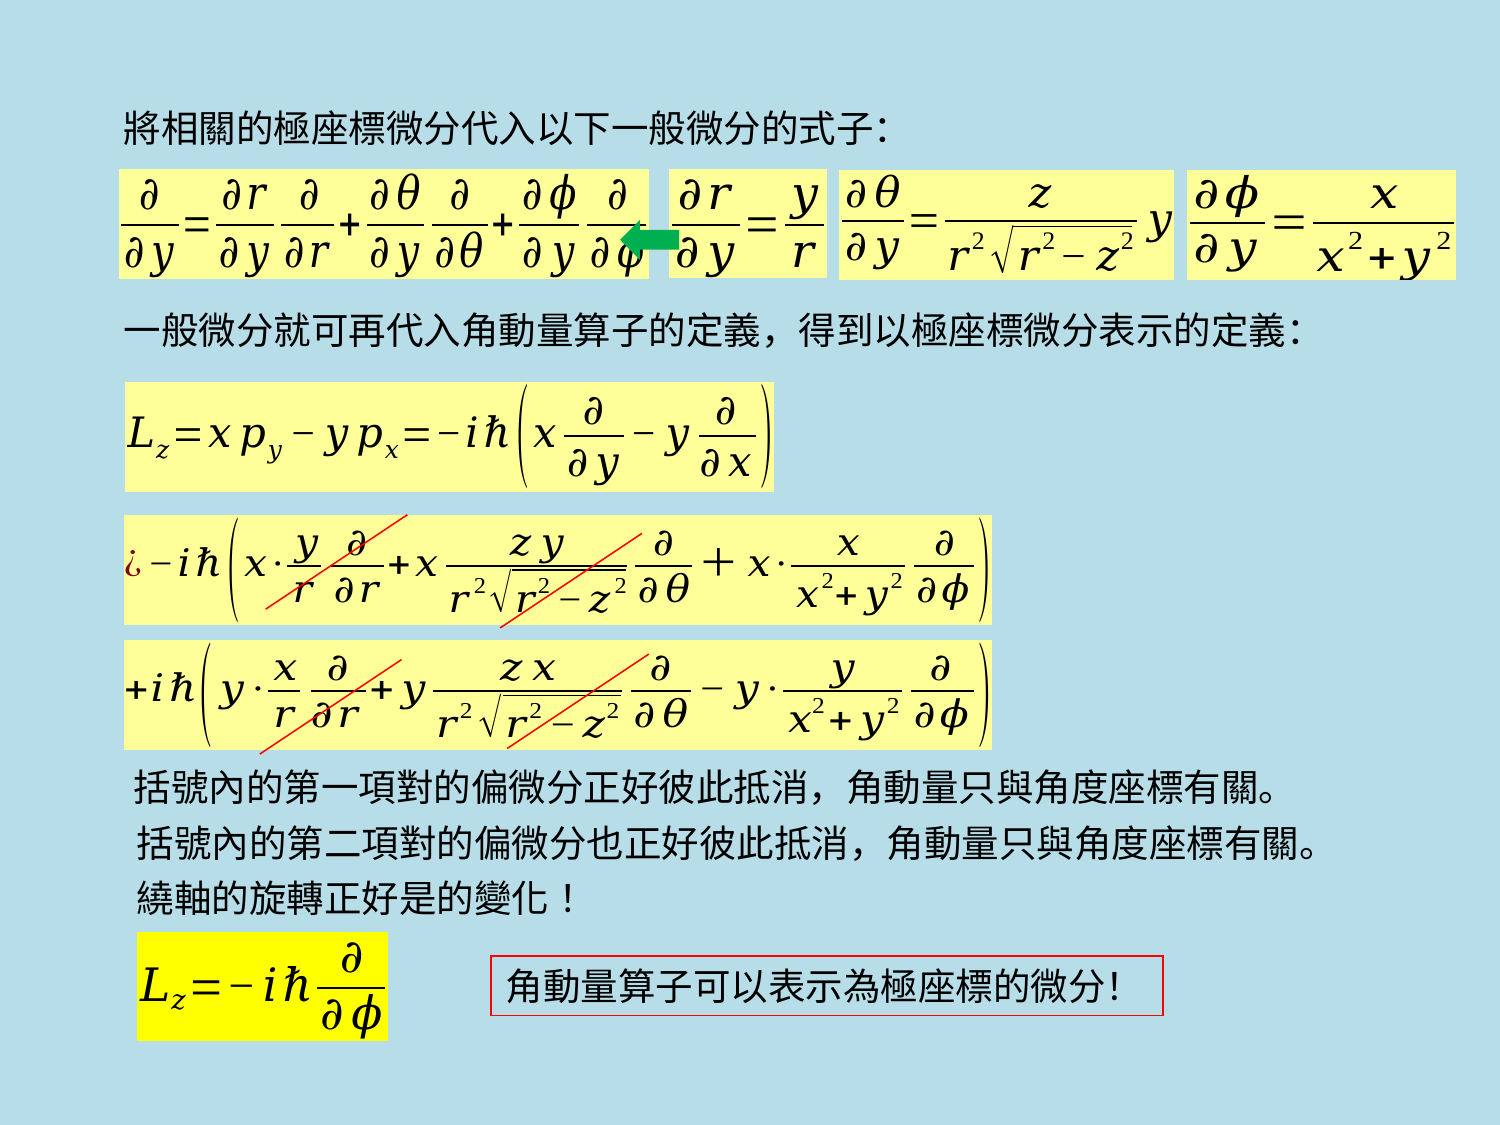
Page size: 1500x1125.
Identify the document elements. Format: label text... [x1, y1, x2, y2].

text_box 角動量算子可以表示為極座標的微分！ [490, 955, 1163, 1016]
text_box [265, 514, 408, 610]
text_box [259, 659, 402, 755]
text_box [617, 217, 682, 262]
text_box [506, 653, 649, 749]
text_box 將相關的極座標微分代入以下一般微分的式子： [109, 97, 1069, 158]
text_box 一般微分就可再代入角動量算子的定義，得到以極座標微分表示的定義： [109, 299, 1341, 360]
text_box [499, 533, 643, 629]
